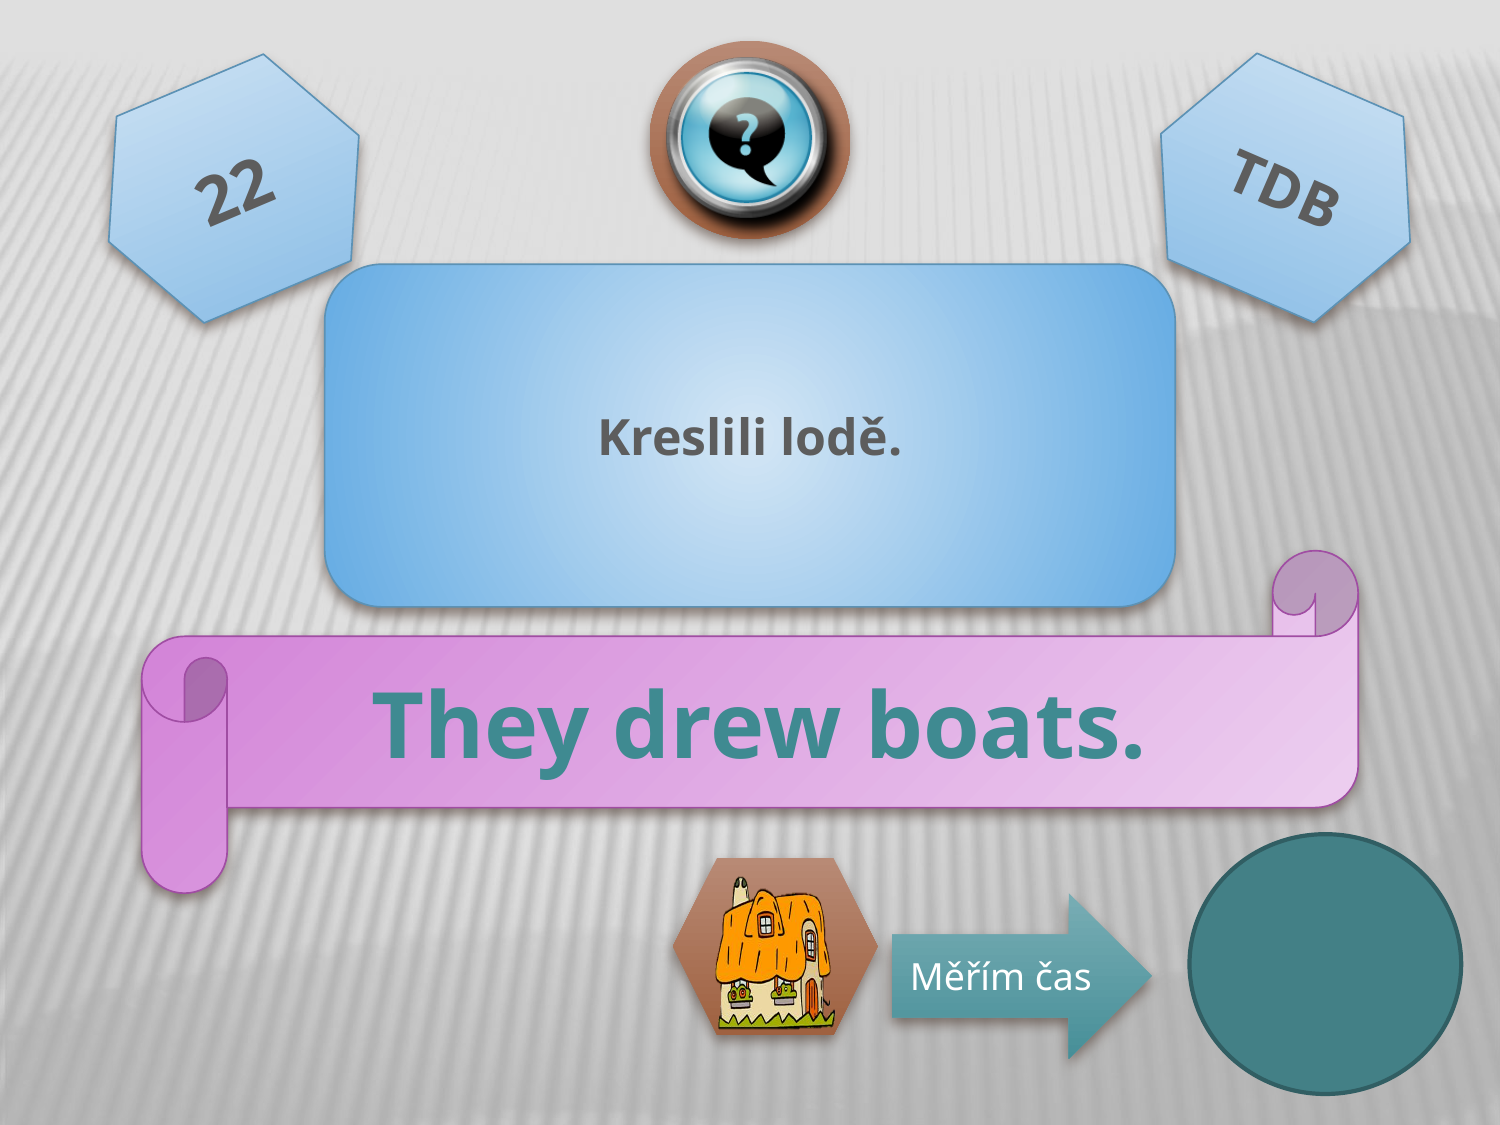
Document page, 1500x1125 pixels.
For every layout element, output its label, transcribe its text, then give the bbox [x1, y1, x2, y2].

text_box Měřím čas [891, 893, 1152, 1059]
text_box They drew boats. [140, 549, 1360, 895]
text_box [1187, 832, 1464, 1097]
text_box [649, 40, 851, 242]
text_box Kreslili lodě. [323, 263, 1177, 608]
text_box 22 [107, 53, 360, 324]
text_box TDB [1160, 52, 1411, 324]
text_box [672, 857, 878, 1040]
